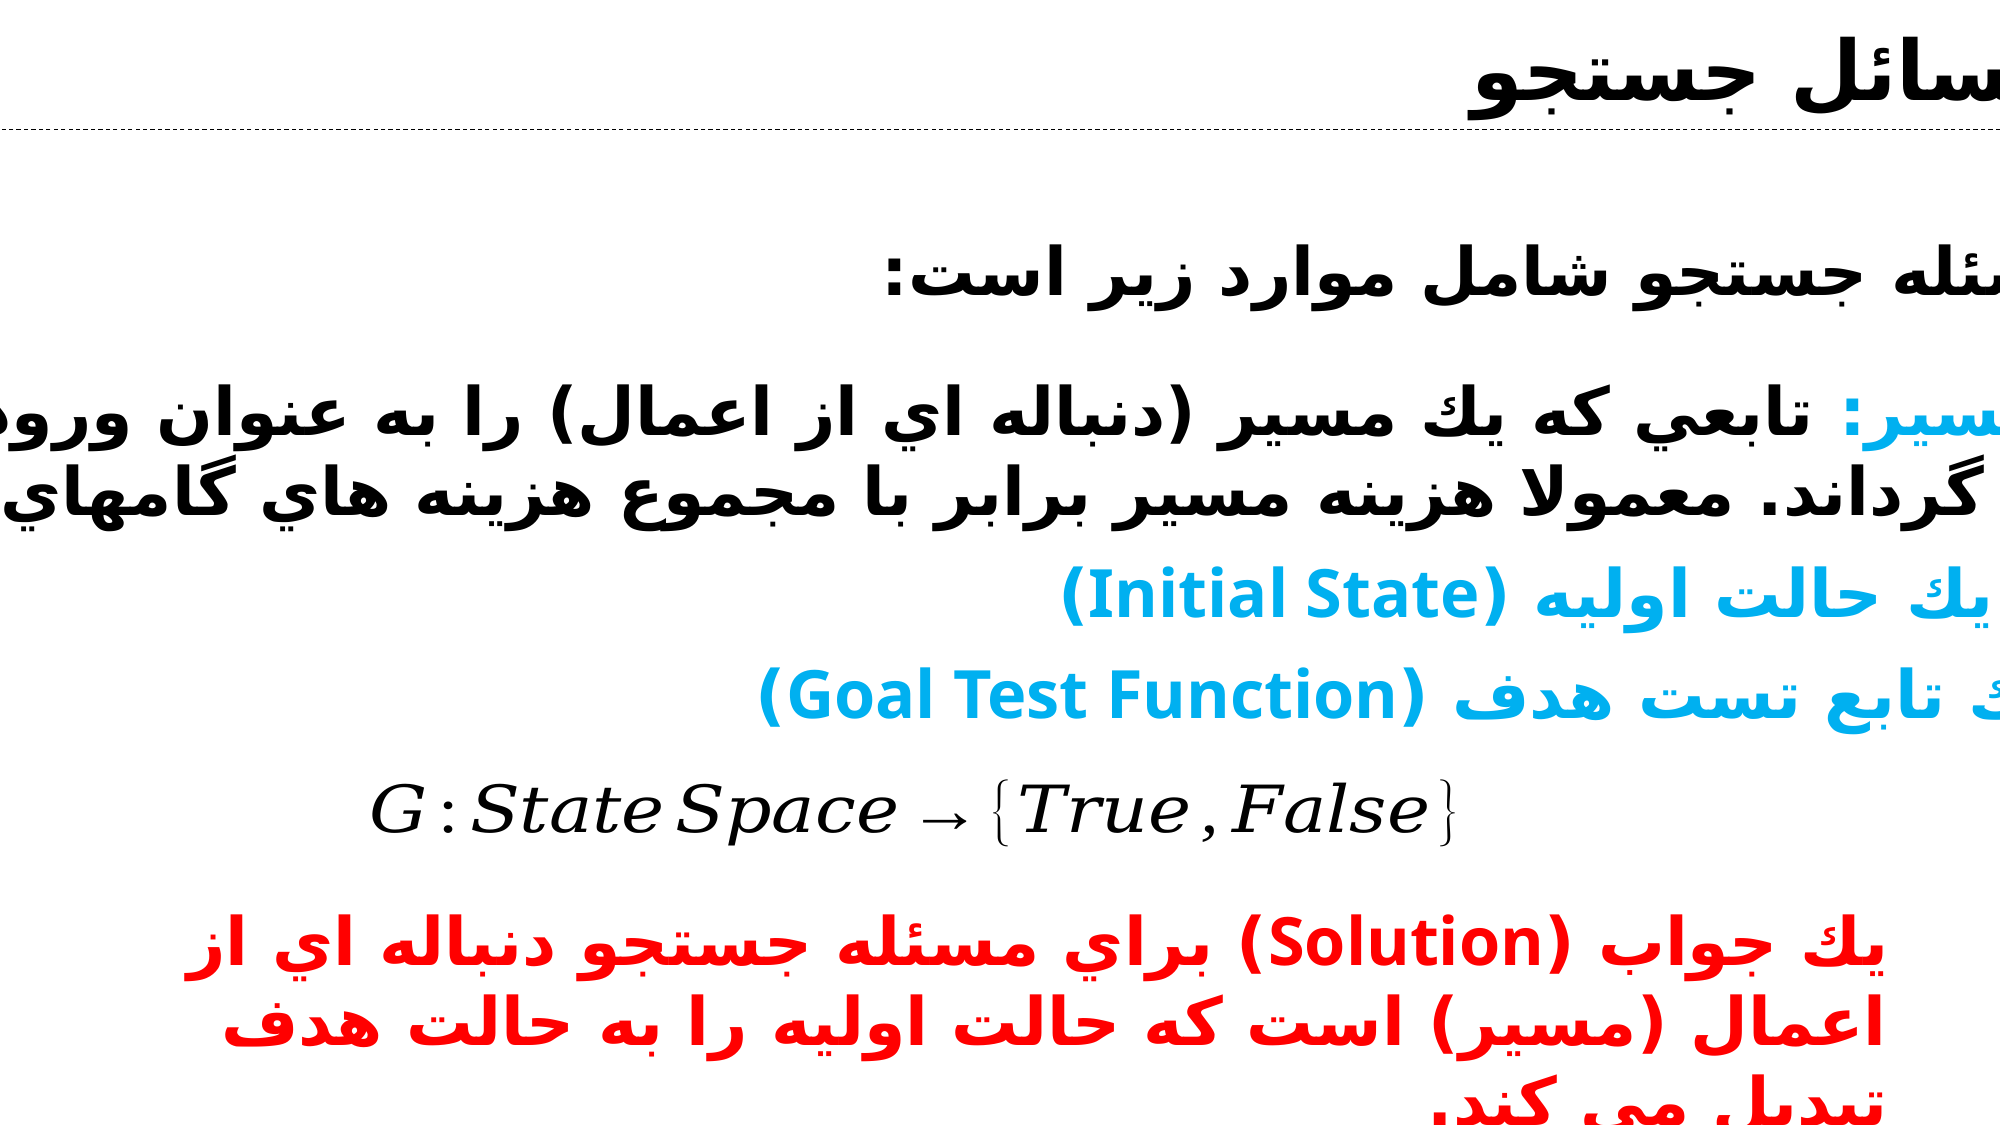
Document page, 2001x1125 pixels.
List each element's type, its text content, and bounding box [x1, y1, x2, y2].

text_box مسائل جستجو [1456, 9, 2000, 125]
text_box 4- يك تابع هزينه مسير: تابعي كه يك مسير (دنباله اي از اعمال) را به عنوان ورودي دريافت كرده و هزينه آن را برمي گرداند. معمولا هزينه مسير برابر با مجموع هزينه هاي گامهاي مسير مي باشد. [0, 361, 2000, 536]
text_box 6- يك تابع تست هدف (Goal Test Function) [740, 644, 2000, 739]
text_box يك جواب (Solution) براي مسئله جستجو دنباله اي از اعمال (مسير) است كه حالت اوليه را به حالت هدف تبديل مي كند. [110, 891, 1903, 1125]
text_box يك مسئله جستجو شامل موارد زير است: [843, 221, 2000, 316]
text_box 5- يك حالت اوليه (Initial State) [1043, 542, 2000, 638]
